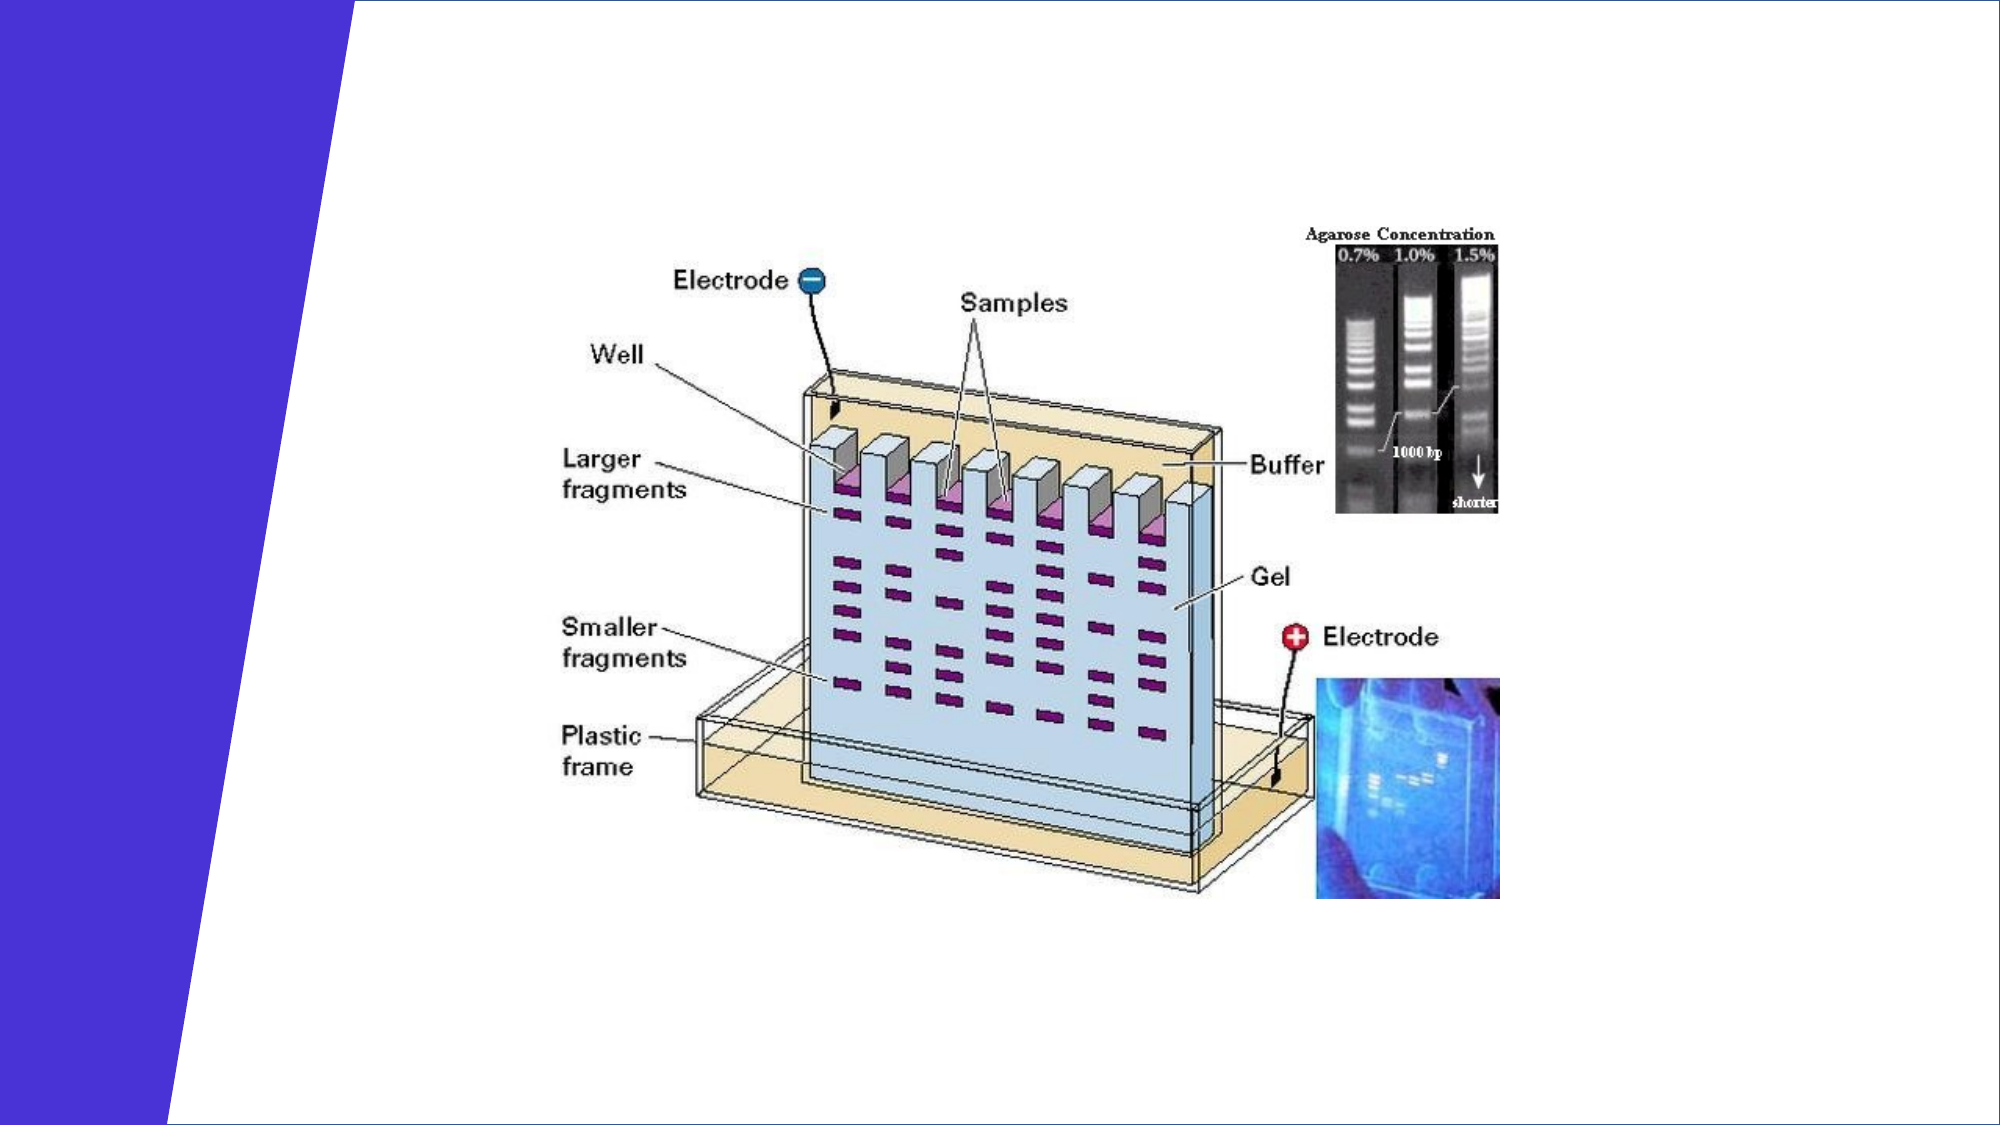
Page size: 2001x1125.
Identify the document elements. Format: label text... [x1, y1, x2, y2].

picture [500, 226, 1500, 899]
text_box [0, 0, 357, 1125]
text_box https://en.wikipedia.org/wiki/Microneurography [169, 0, 2000, 1125]
